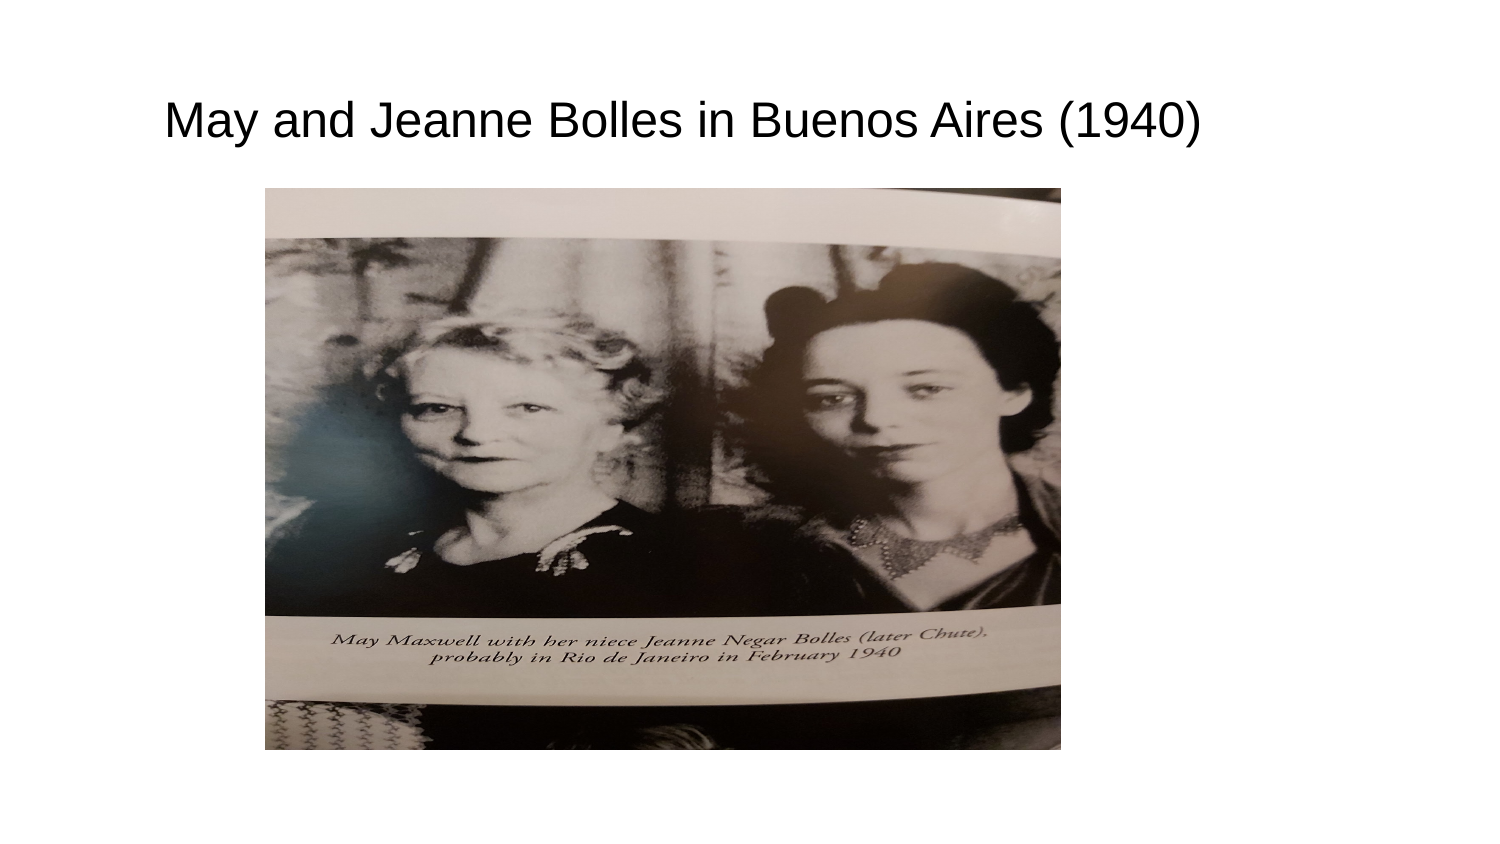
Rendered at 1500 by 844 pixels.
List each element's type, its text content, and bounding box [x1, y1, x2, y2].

picture [264, 188, 1061, 750]
title May and Jeanne Bolles in Buenos Aires (1940) [51, 72, 1449, 167]
